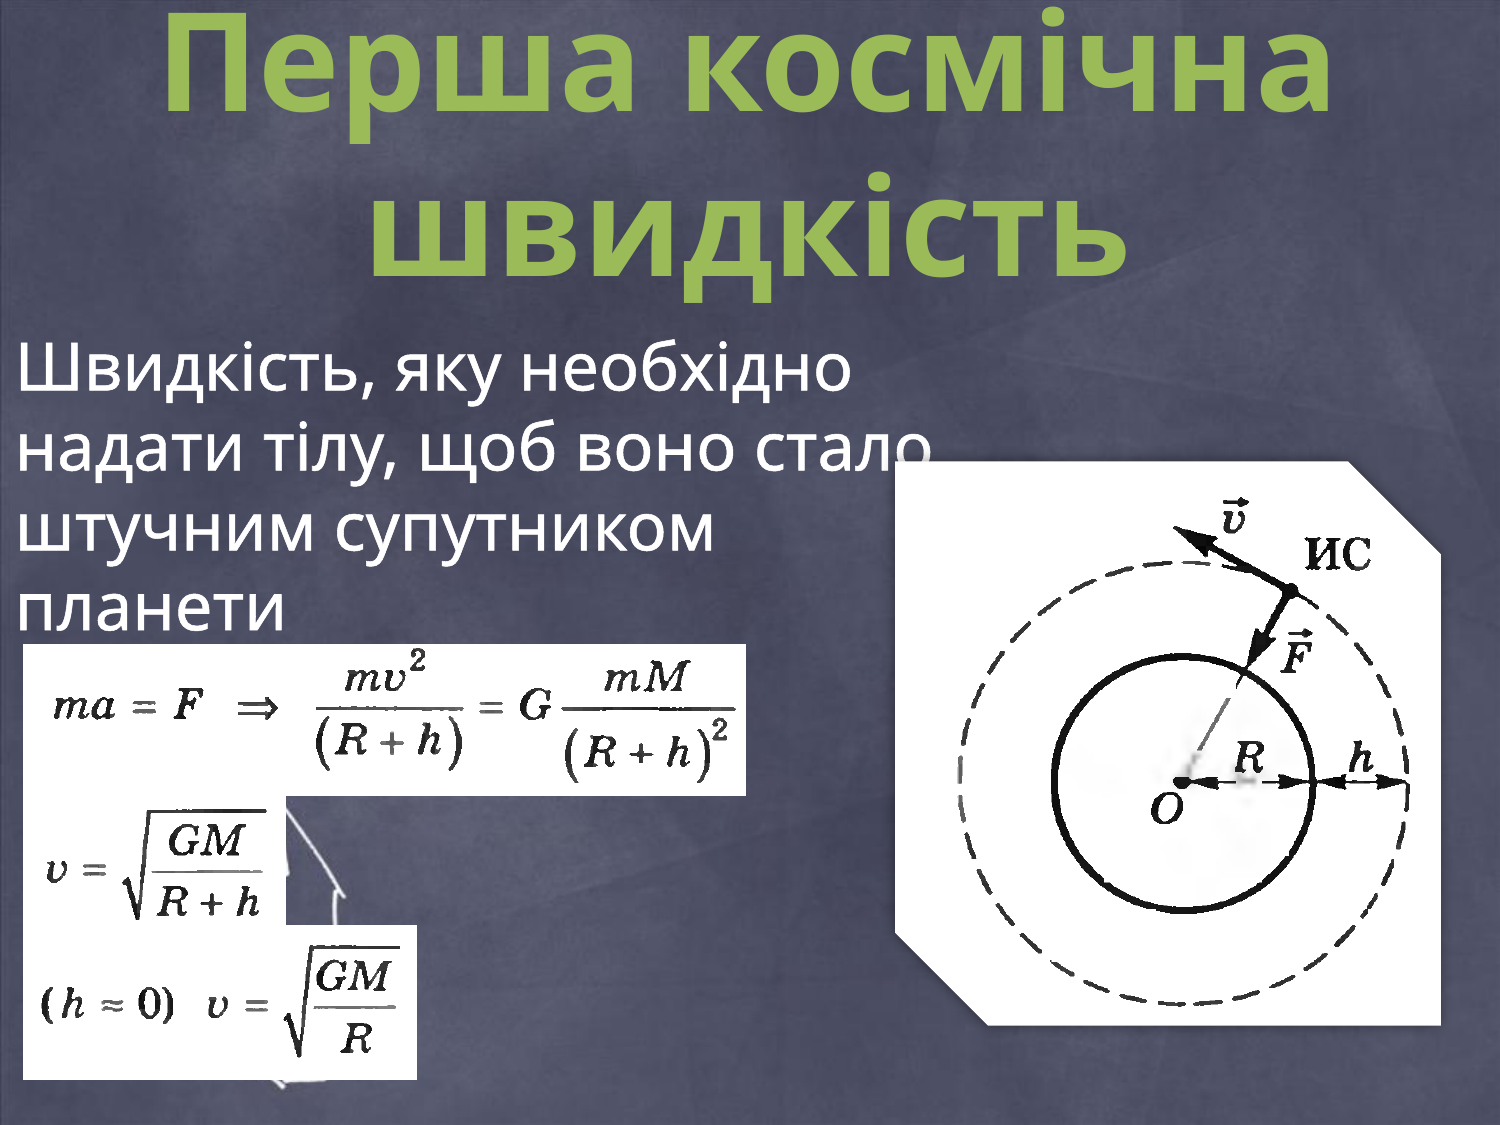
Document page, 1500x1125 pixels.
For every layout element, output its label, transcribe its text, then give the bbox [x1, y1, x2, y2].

title Перша космічна швидкість [70, 45, 1425, 233]
text_box Швидкість, яку необхідно надати тілу, щоб воно стало штучним супутником планети [0, 316, 961, 651]
picture [0, 0, 1500, 1125]
